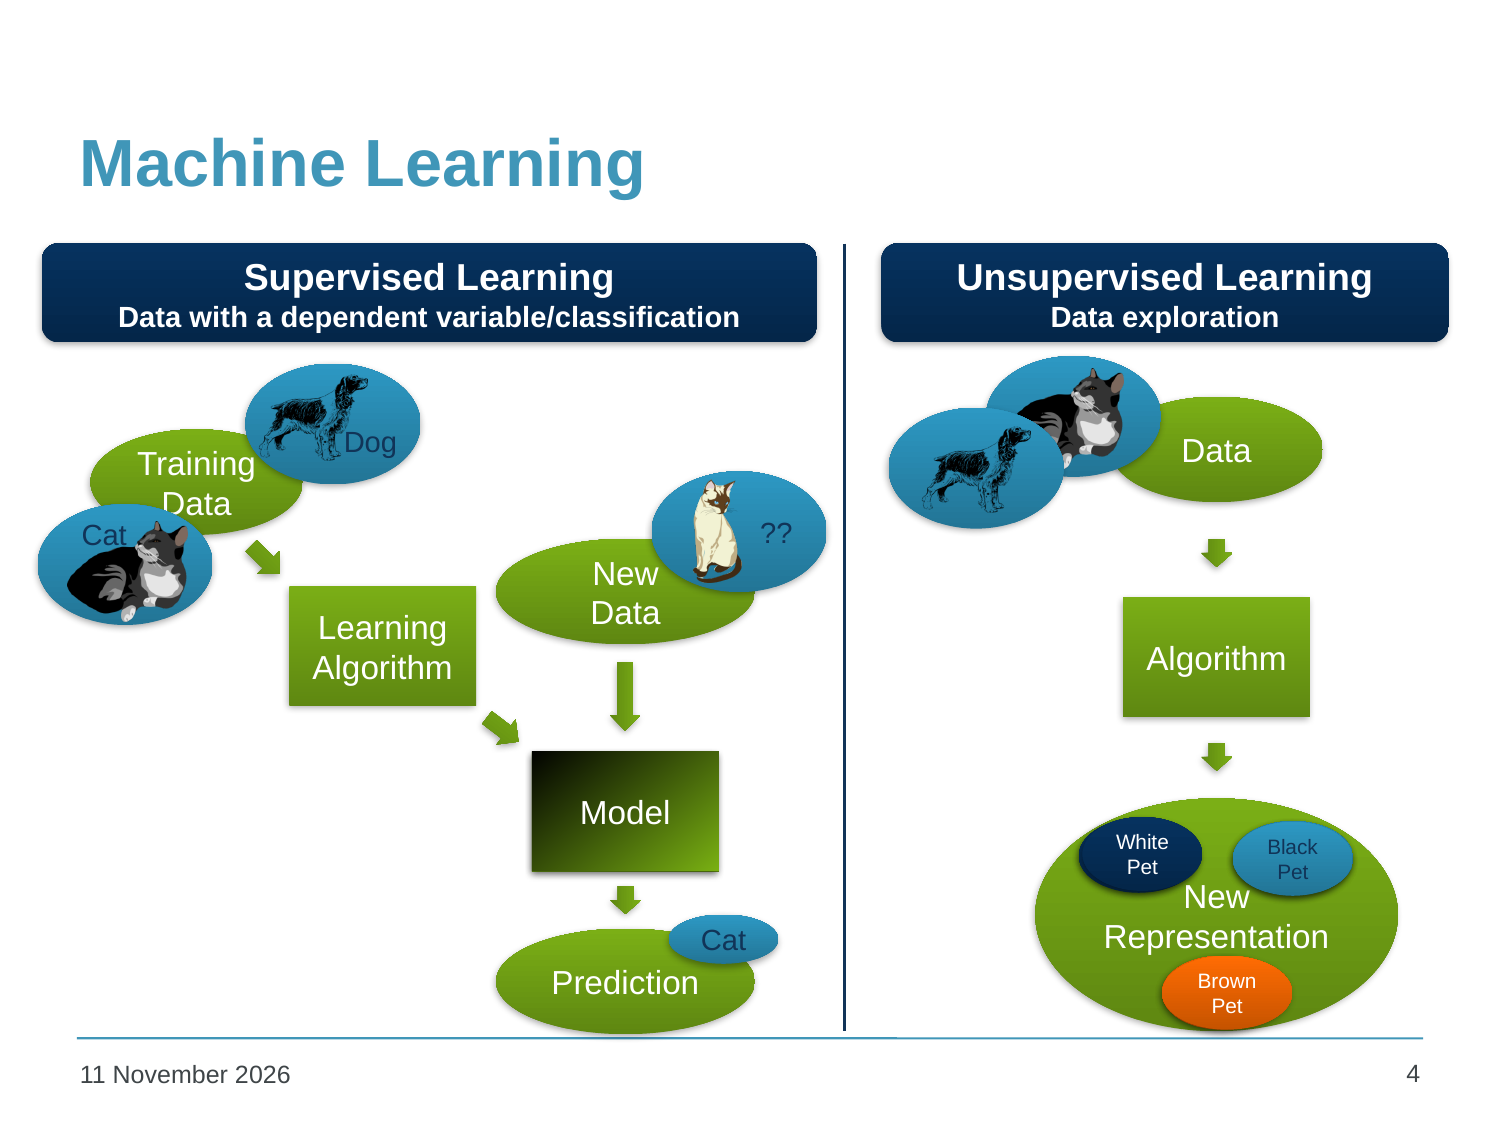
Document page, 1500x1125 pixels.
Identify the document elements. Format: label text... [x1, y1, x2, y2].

text_box [1200, 538, 1233, 567]
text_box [651, 471, 827, 593]
text_box [609, 661, 641, 731]
text_box [482, 711, 519, 745]
text_box New Representation [1035, 798, 1398, 1029]
text_box Prediction [496, 928, 755, 1035]
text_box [888, 407, 1064, 529]
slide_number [64, 1051, 396, 1106]
slide_number 4 [1328, 1050, 1436, 1106]
title Machine Learning [64, 66, 1425, 254]
text_box Unsupervised Learning Data exploration [881, 243, 1449, 343]
text_box [245, 540, 280, 574]
text_box White Pet [1082, 817, 1203, 891]
text_box Model [531, 751, 719, 871]
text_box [985, 355, 1162, 478]
text_box [1200, 742, 1233, 771]
text_box Data [1140, 396, 1323, 503]
text_box Training Data [90, 429, 301, 534]
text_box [37, 503, 213, 626]
text_box New Data [496, 538, 753, 645]
text_box Black Pet [1232, 821, 1353, 896]
text_box Algorithm [1123, 597, 1310, 717]
text_box Brown Pet [1161, 955, 1293, 1030]
text_box [609, 886, 642, 915]
text_box Cat [668, 914, 779, 964]
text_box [245, 363, 432, 485]
text_box Learning Algorithm [289, 586, 477, 706]
text_box Supervised Learning Data with a dependent variable/classification [41, 243, 818, 343]
